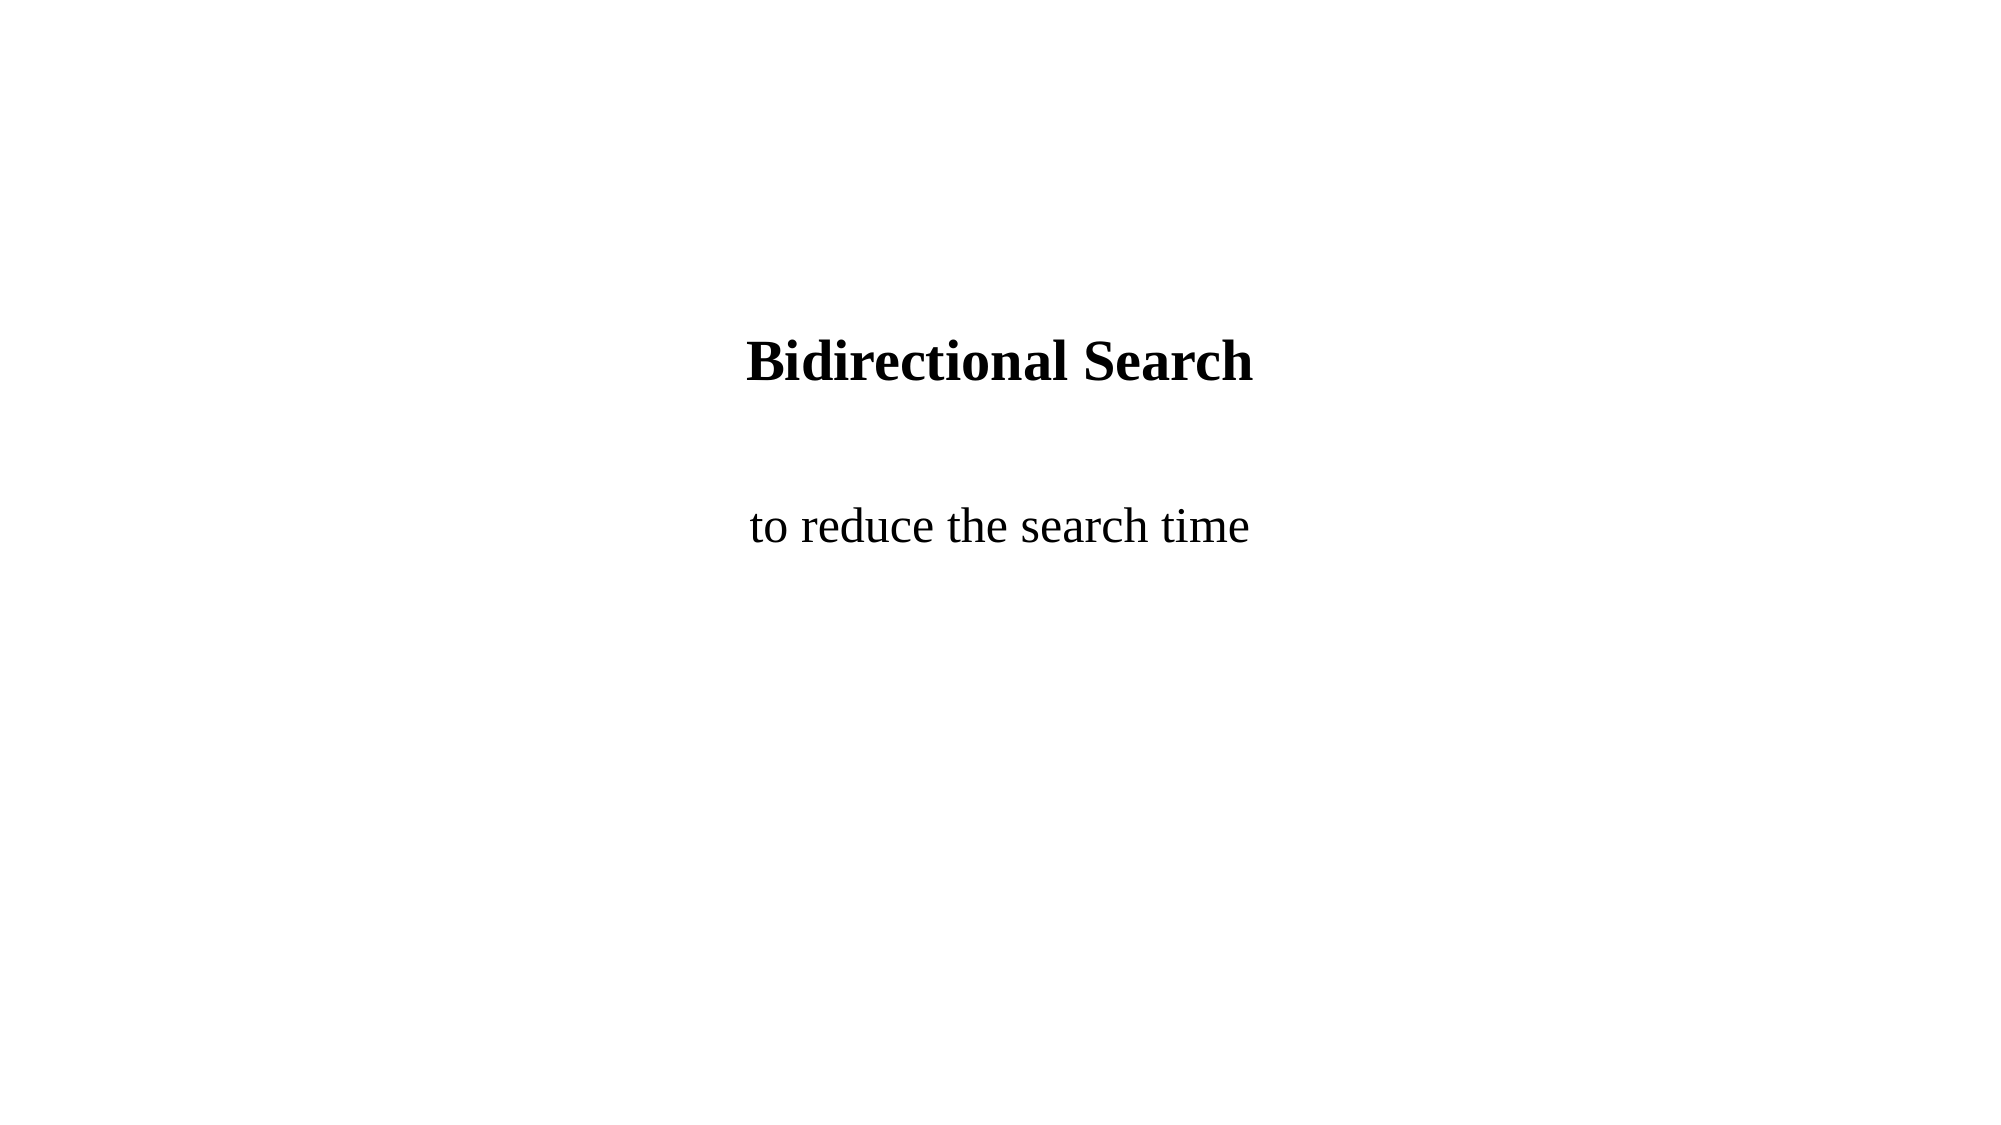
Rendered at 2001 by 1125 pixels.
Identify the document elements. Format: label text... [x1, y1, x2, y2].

text_box Bidirectional Search to reduce the search time [324, 315, 1676, 560]
